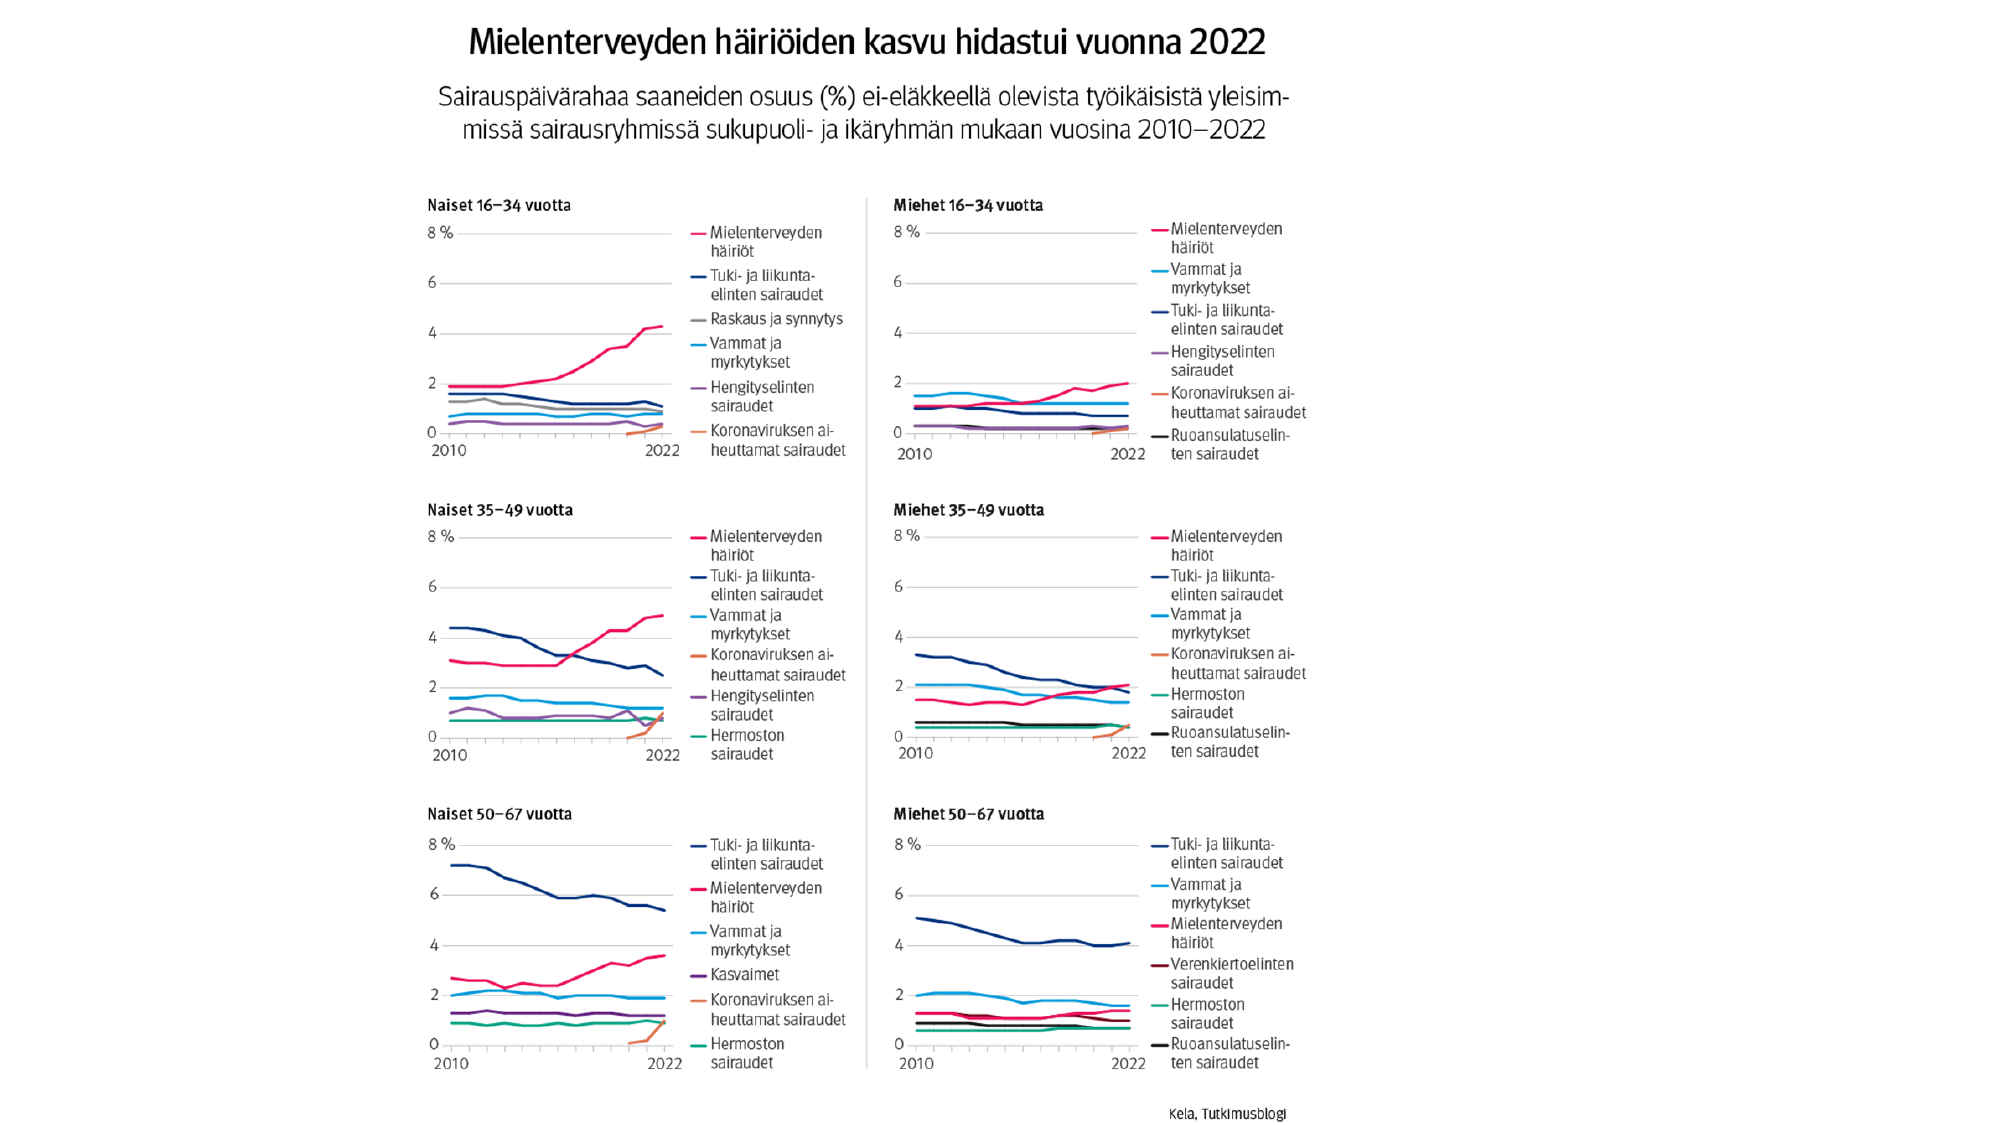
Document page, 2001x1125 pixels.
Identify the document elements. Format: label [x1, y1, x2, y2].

picture [414, 0, 1315, 1125]
